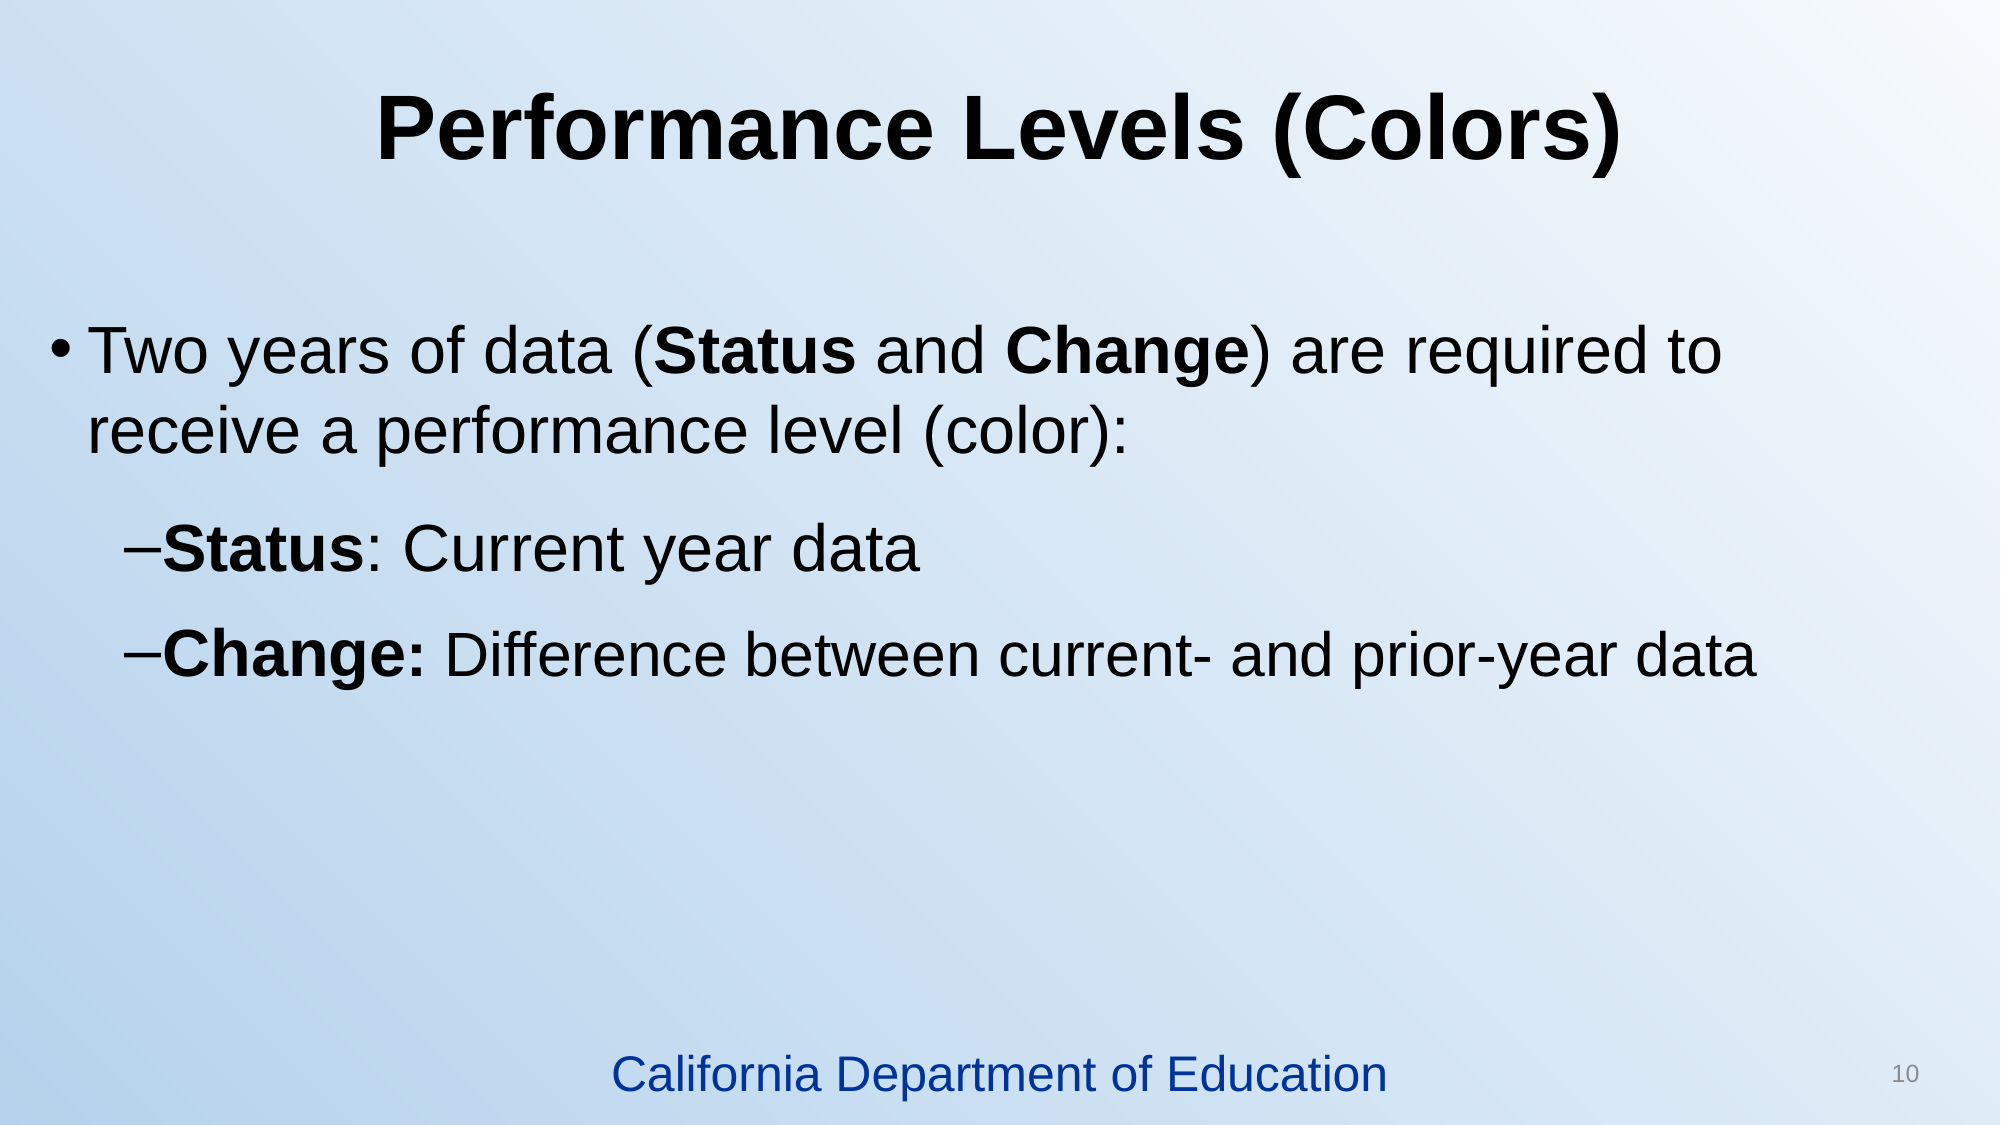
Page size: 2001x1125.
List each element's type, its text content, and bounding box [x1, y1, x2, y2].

title Performance Levels (Colors) [0, 0, 2000, 260]
slide_number 10 [1484, 1042, 1935, 1103]
footer California Department of Education [588, 1041, 1412, 1102]
list Two years of data (Status and Change) are required to receive a performance level (color): Status: Current year data Change: Difference between current- and prior-year data [34, 299, 1935, 1014]
